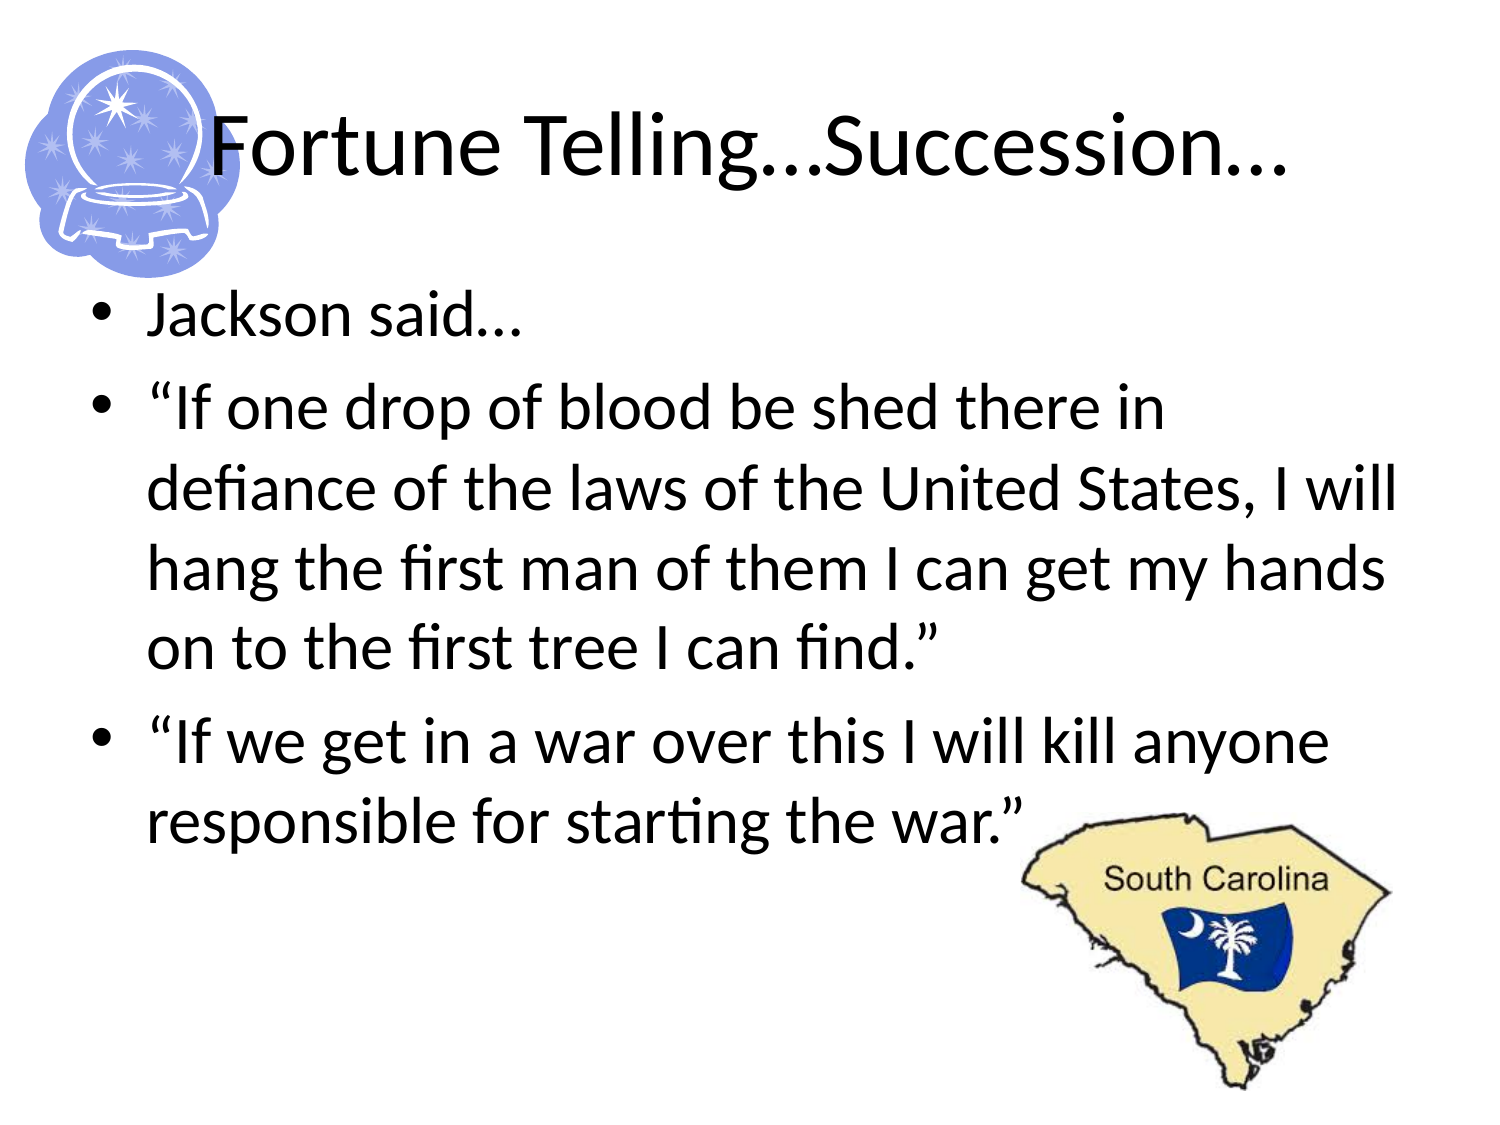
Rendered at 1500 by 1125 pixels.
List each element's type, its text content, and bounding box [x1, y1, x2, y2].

picture [24, 49, 241, 279]
title Fortune Telling…Succession… [75, 45, 1425, 233]
picture [1020, 812, 1393, 1091]
list Jackson said… “If one drop of blood be shed there in defiance of the laws of the United States, I will hang the first man of them I can get my hands on to the first tree I can find.” “If we get in a war over this I will kill anyone responsible for starting the war.” [75, 262, 1425, 1005]
